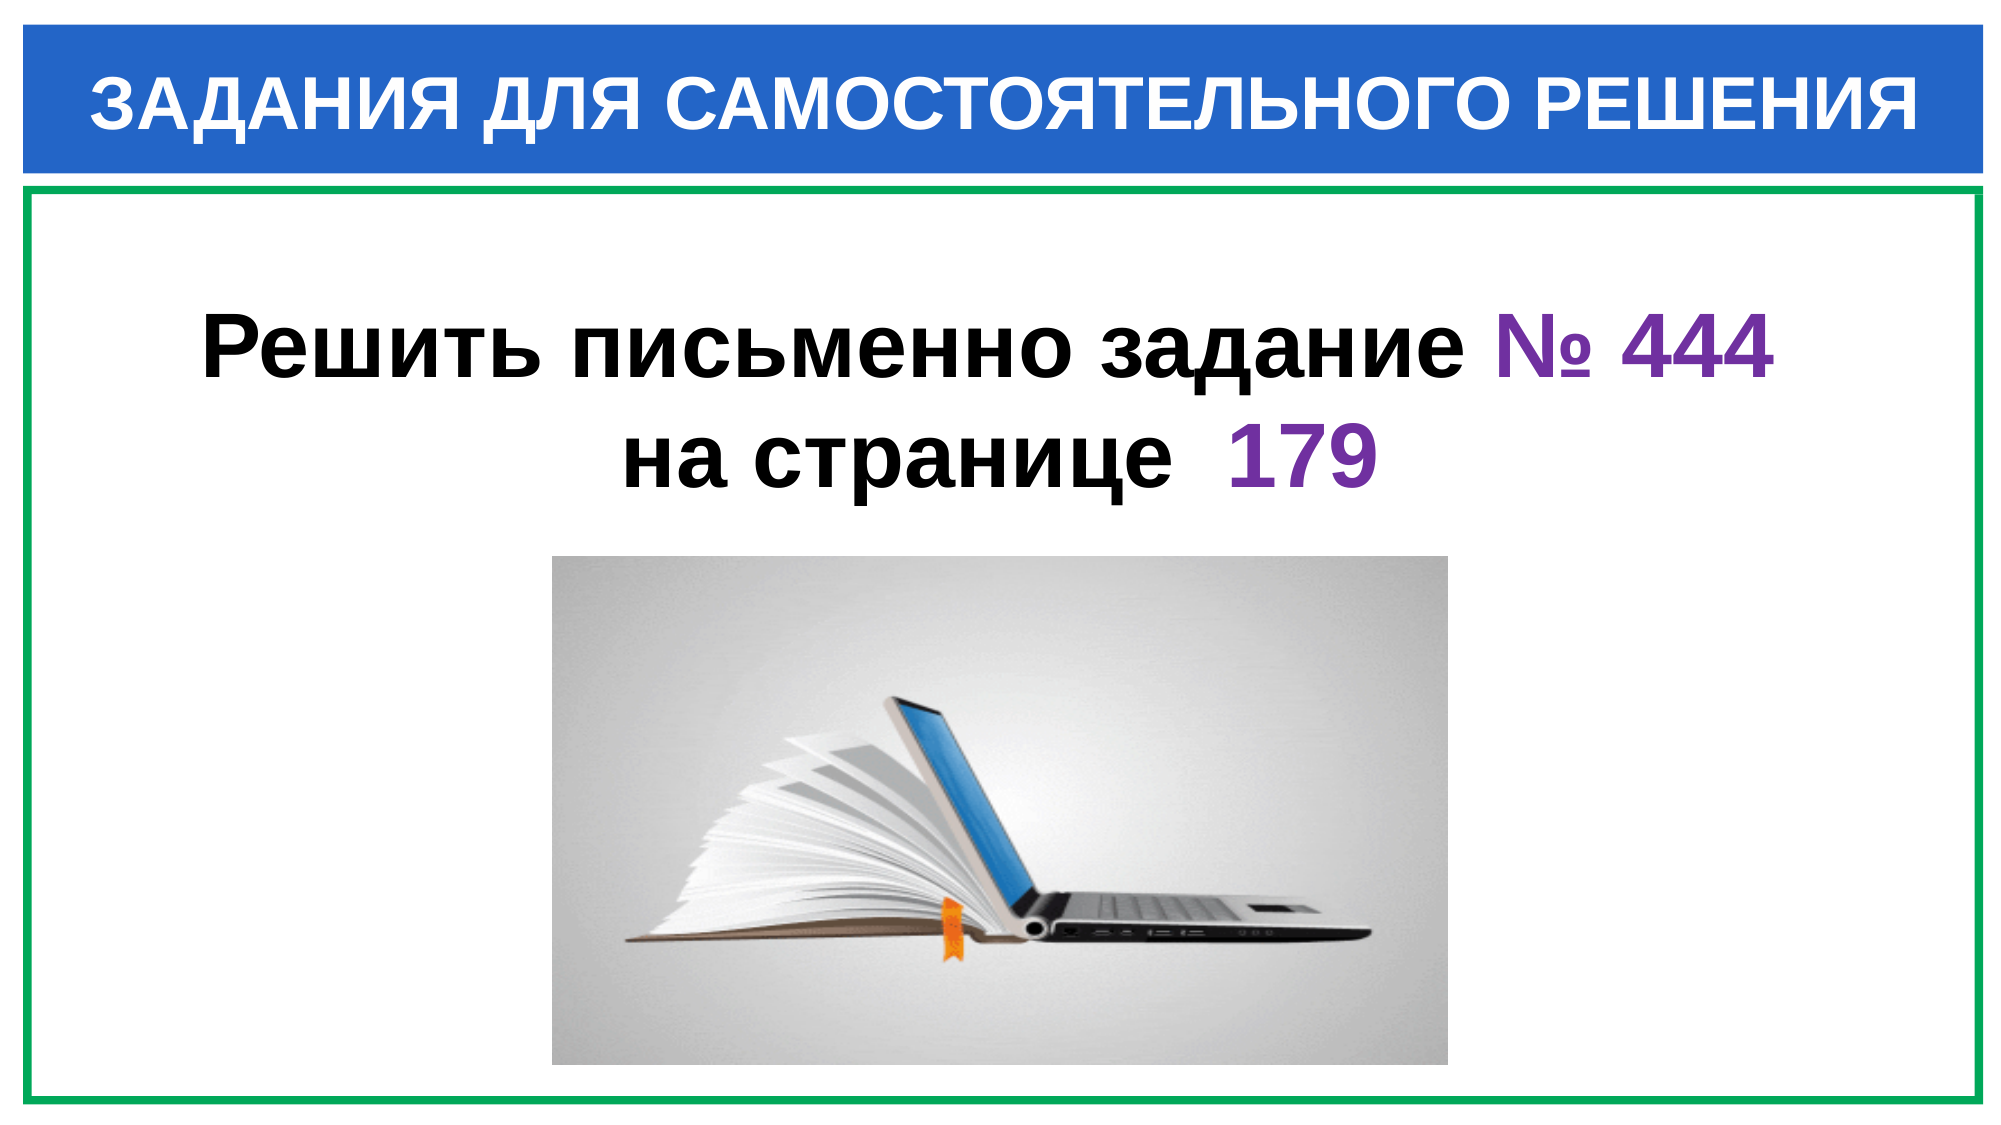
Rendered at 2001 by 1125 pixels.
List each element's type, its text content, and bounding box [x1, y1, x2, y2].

text_box ЗАДАНИЯ ДЛЯ САМОСТОЯТЕЛЬНОГО РЕШЕНИЯ [78, 54, 1934, 145]
text_box Решить письменно задание № 444 на странице 179 [90, 278, 1910, 514]
picture [552, 556, 1448, 1065]
